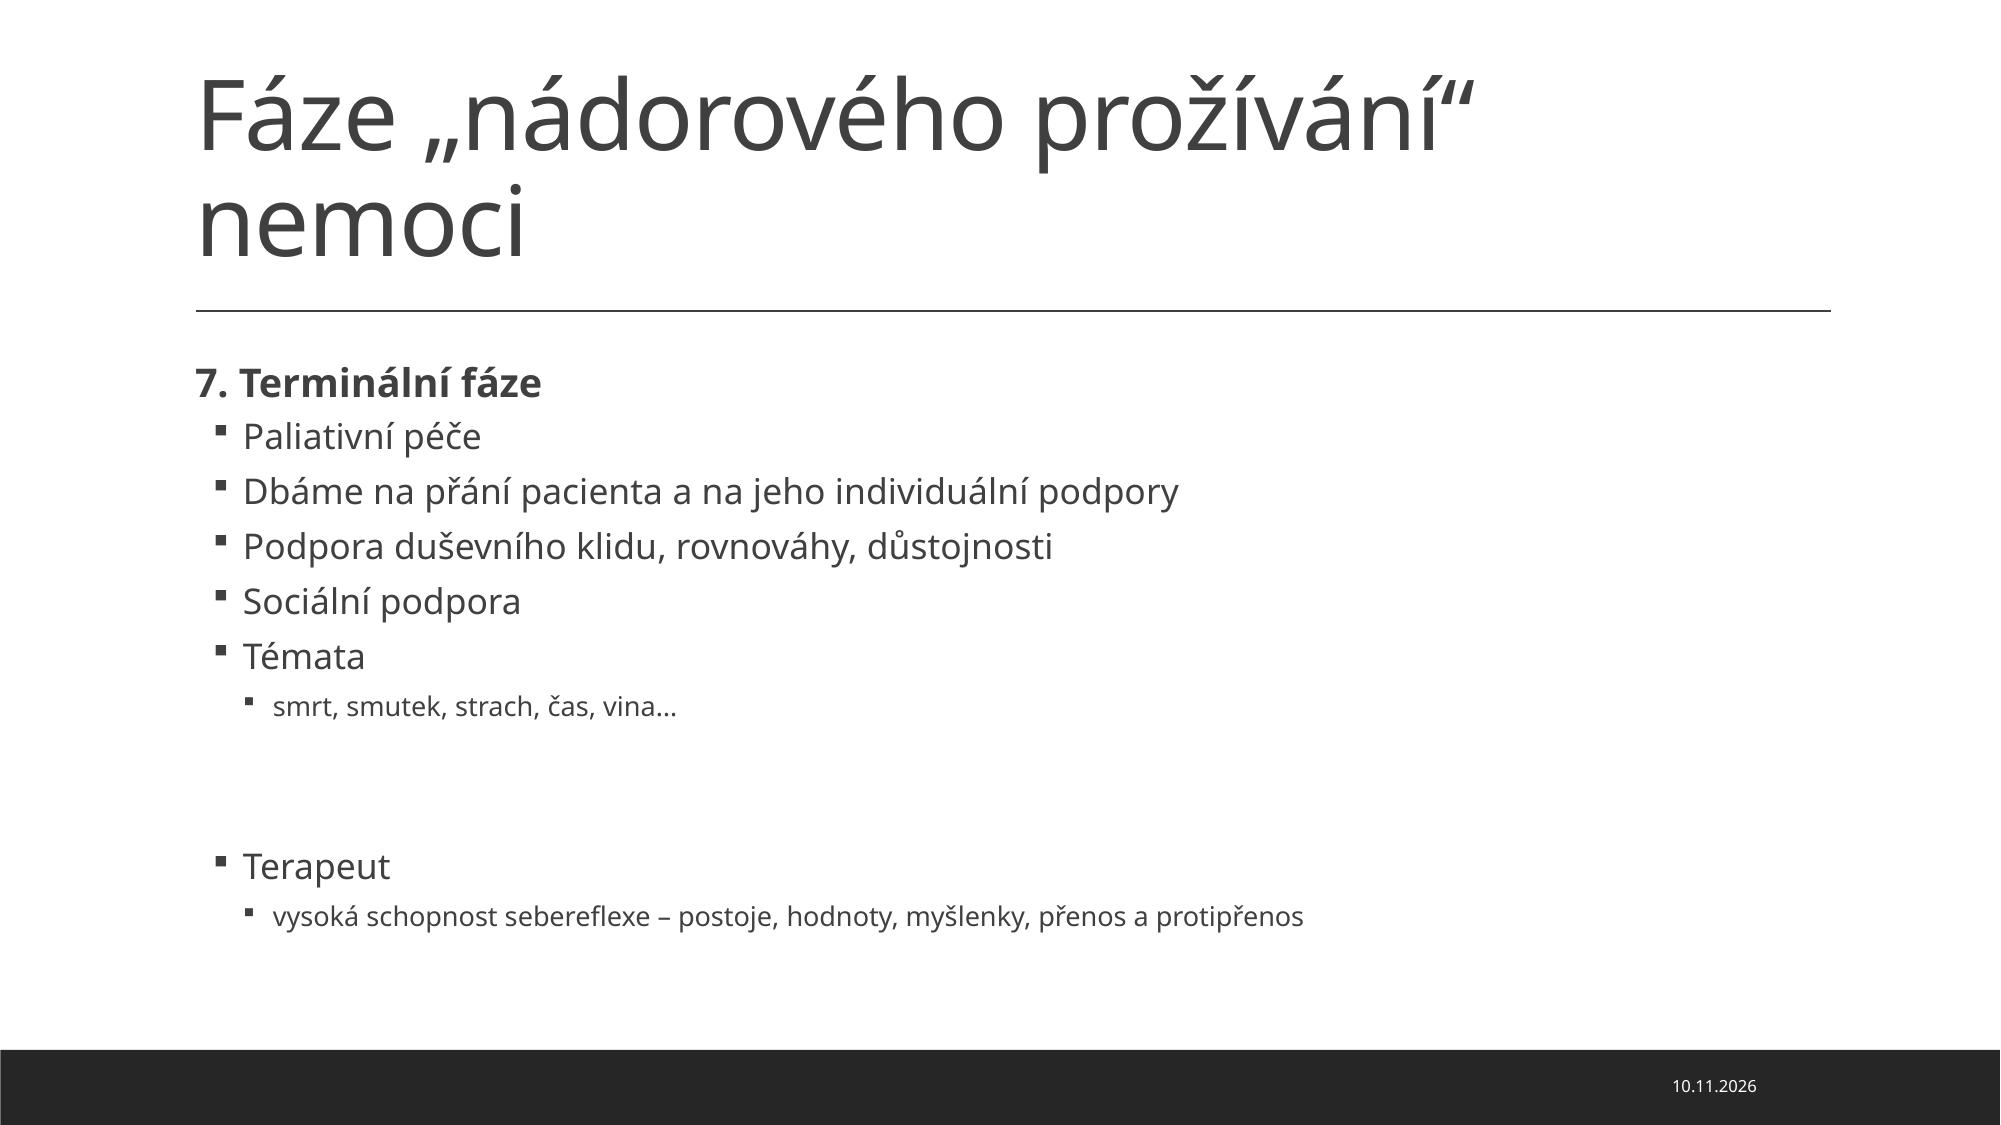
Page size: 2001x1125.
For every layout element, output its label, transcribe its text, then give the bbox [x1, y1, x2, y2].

list 7. Terminální fáze Paliativní péče Dbáme na přání pacienta a na jeho individuální podpory Podpora duševního klidu, rovnováhy, důstojnosti Sociální podpora Témata smrt, smutek, strach, čas, vina… Terapeut vysoká schopnost sebereflexe – postoje, hodnoty, myšlenky, přenos a protipřenos [179, 345, 1831, 963]
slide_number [1348, 1057, 1773, 1118]
title Fáze „nádorového prožívání“ nemoci [179, 47, 1830, 285]
